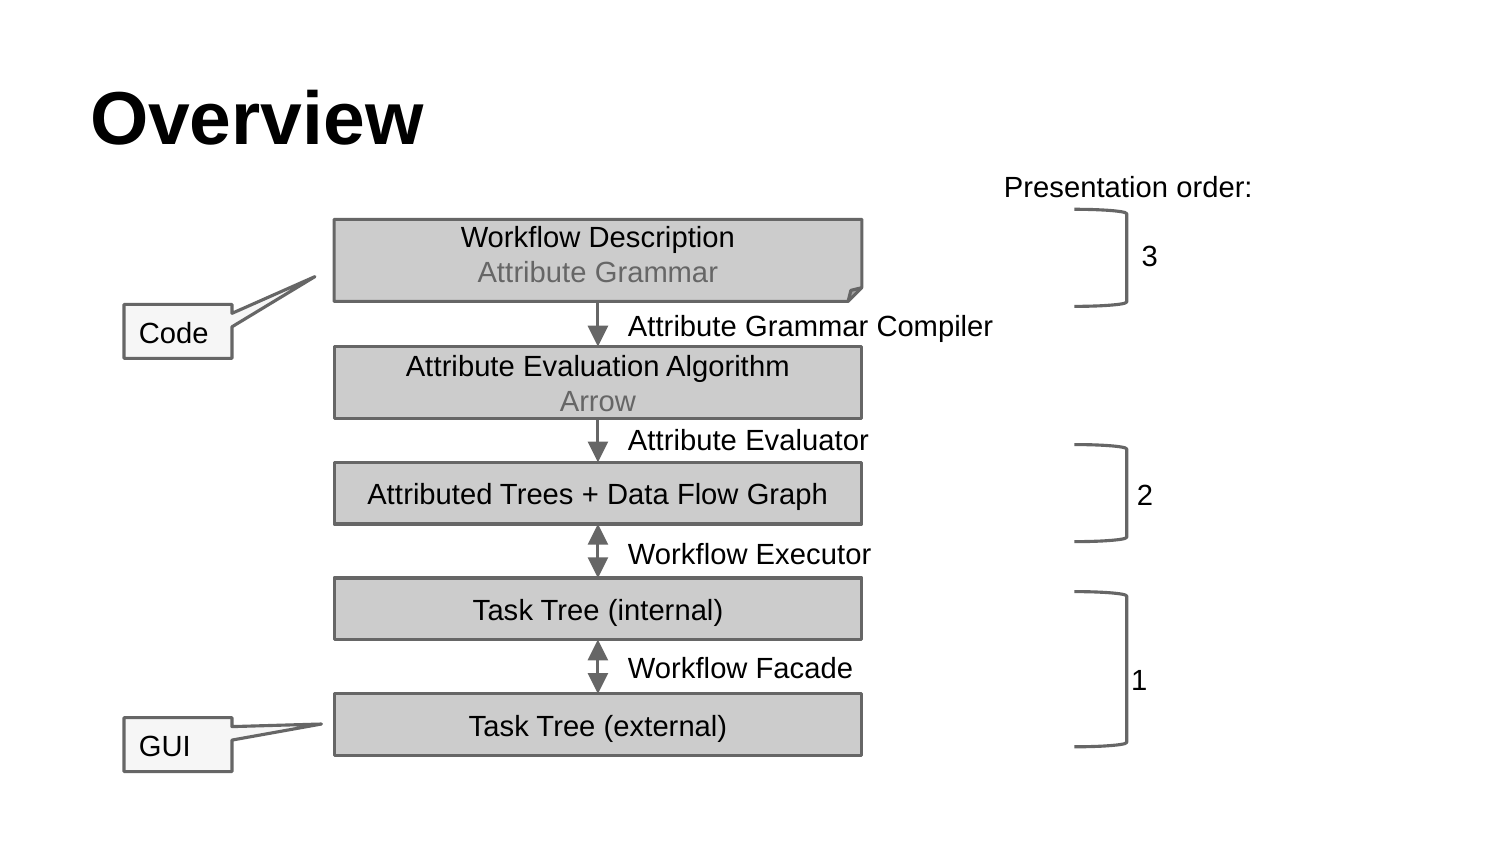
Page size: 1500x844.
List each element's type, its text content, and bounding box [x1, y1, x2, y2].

text_box Task Tree (external) [334, 693, 862, 756]
text_box Attributed Trees + Data Flow Graph [334, 462, 862, 524]
text_box [1074, 225, 1127, 307]
text_box 3 [1126, 225, 1197, 294]
text_box Attribute Evaluator [612, 406, 920, 478]
text_box Workflow Description Attribute Grammar [334, 219, 862, 302]
text_box Task Tree (internal) [334, 577, 862, 640]
text_box 2 [1121, 461, 1192, 534]
text_box Code [123, 276, 315, 359]
text_box Workflow Facade [612, 633, 957, 706]
text_box Workflow Executor [612, 520, 941, 592]
title Overview [75, 33, 1425, 175]
text_box [1074, 591, 1127, 747]
text_box Attribute Grammar Compiler [612, 292, 1027, 365]
text_box [1074, 444, 1127, 542]
text_box GUI [123, 717, 322, 772]
text_box 1 [1116, 645, 1186, 718]
text_box Presentation order: [988, 152, 1292, 225]
text_box Attribute Evaluation Algorithm Arrow [334, 346, 862, 419]
